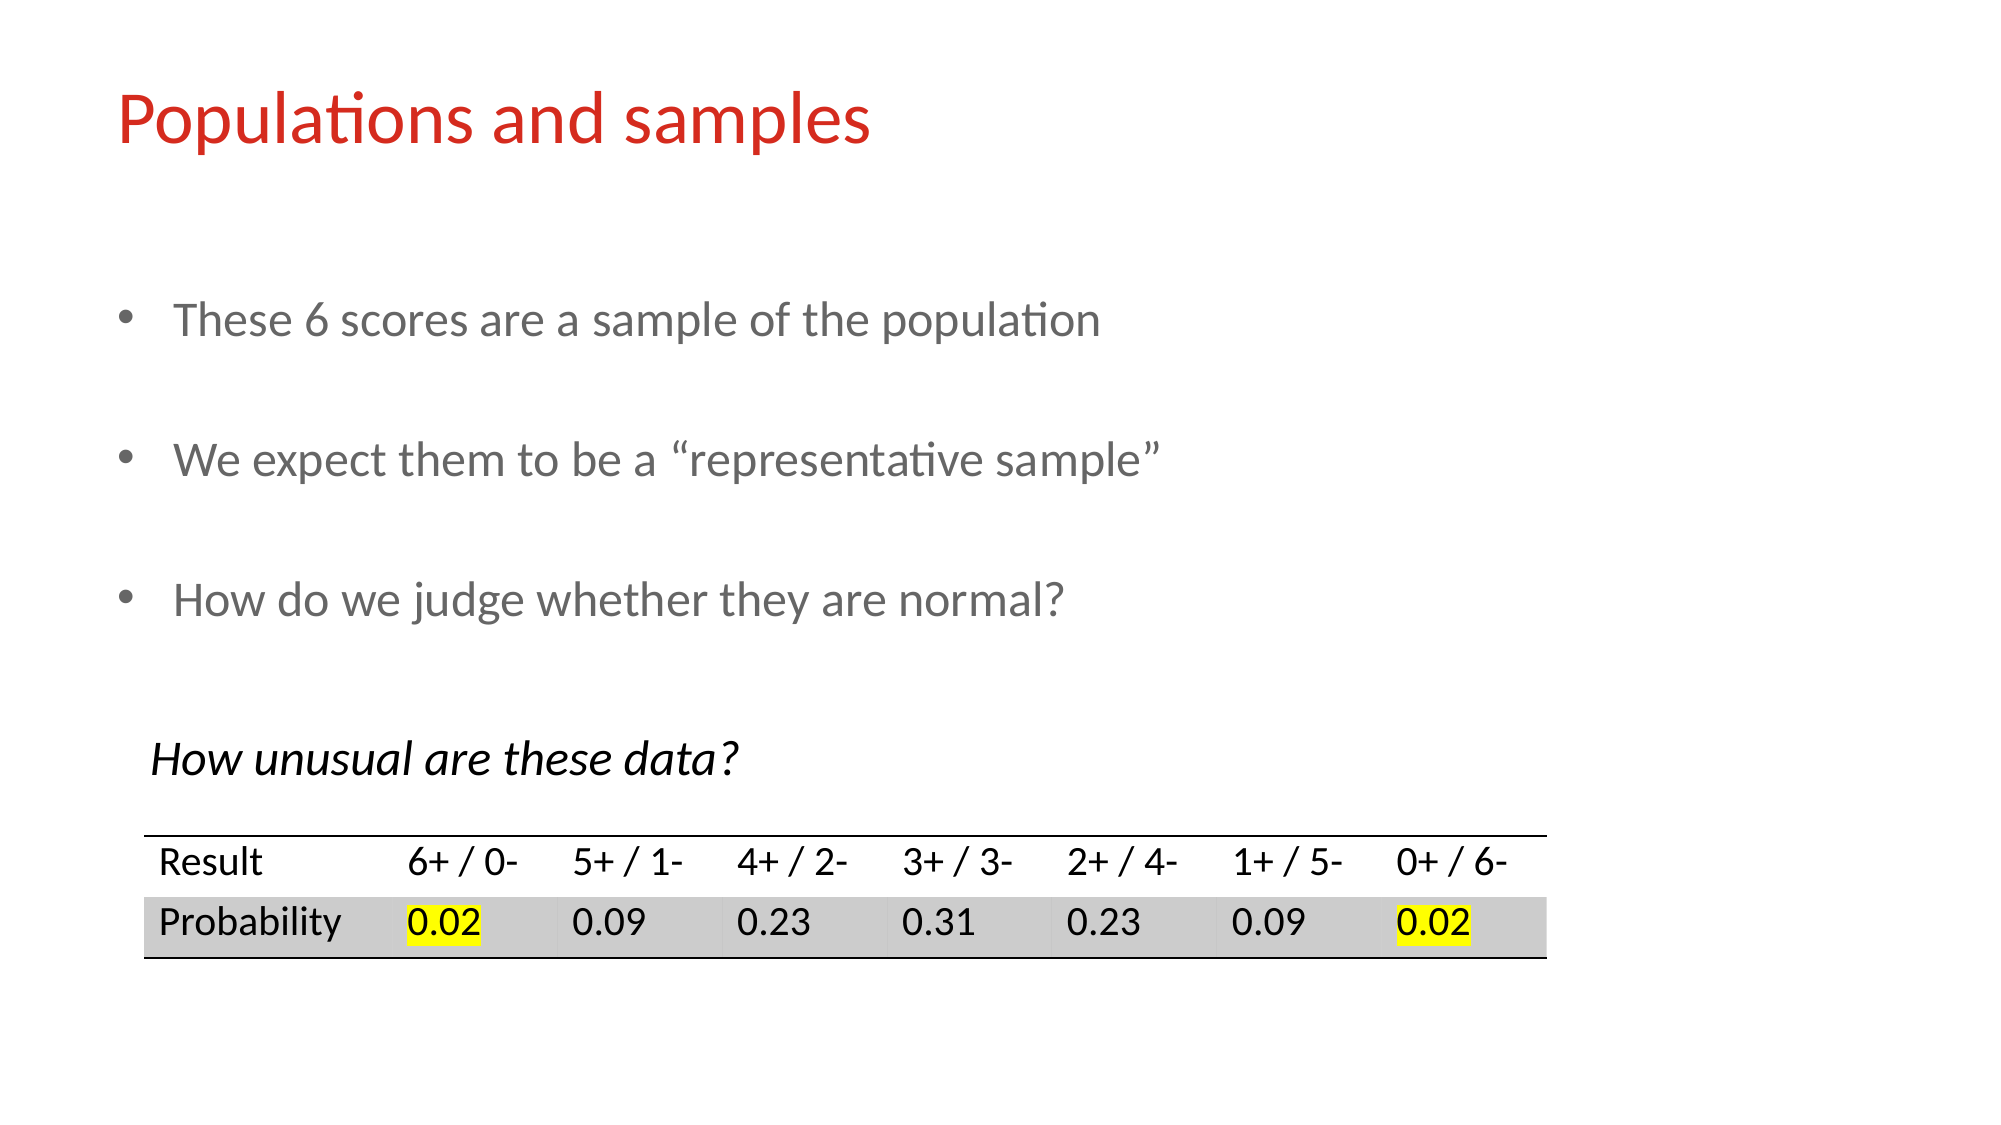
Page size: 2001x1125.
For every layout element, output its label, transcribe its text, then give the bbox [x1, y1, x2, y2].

table_cell 0.02 [392, 897, 557, 957]
table_header 1+ / 5- [1217, 837, 1382, 897]
table_header 0+ / 6- [1382, 837, 1547, 897]
table_cell 0.31 [887, 897, 1052, 957]
text_box How unusual are these data? [135, 718, 1509, 801]
table_cell 0.02 [1382, 897, 1547, 957]
table_cell Probability [144, 897, 392, 957]
table_cell 0.23 [1052, 897, 1217, 957]
table_header 6+ / 0- [392, 837, 557, 897]
table_header 2+ / 4- [1052, 837, 1217, 897]
title Populations and samples [102, 78, 1567, 268]
table_cell 0.09 [557, 897, 722, 957]
table_cell 0.09 [1217, 897, 1382, 957]
table_header Result [144, 837, 392, 897]
table_header 4+ / 2- [722, 837, 887, 897]
table_header 3+ / 3- [887, 837, 1052, 897]
table_header 5+ / 1- [557, 837, 722, 897]
table_cell 0.23 [722, 897, 887, 957]
list These 6 scores are a sample of the population We expect them to be a “representative sample” How do we judge whether they are normal? [102, 278, 1900, 662]
